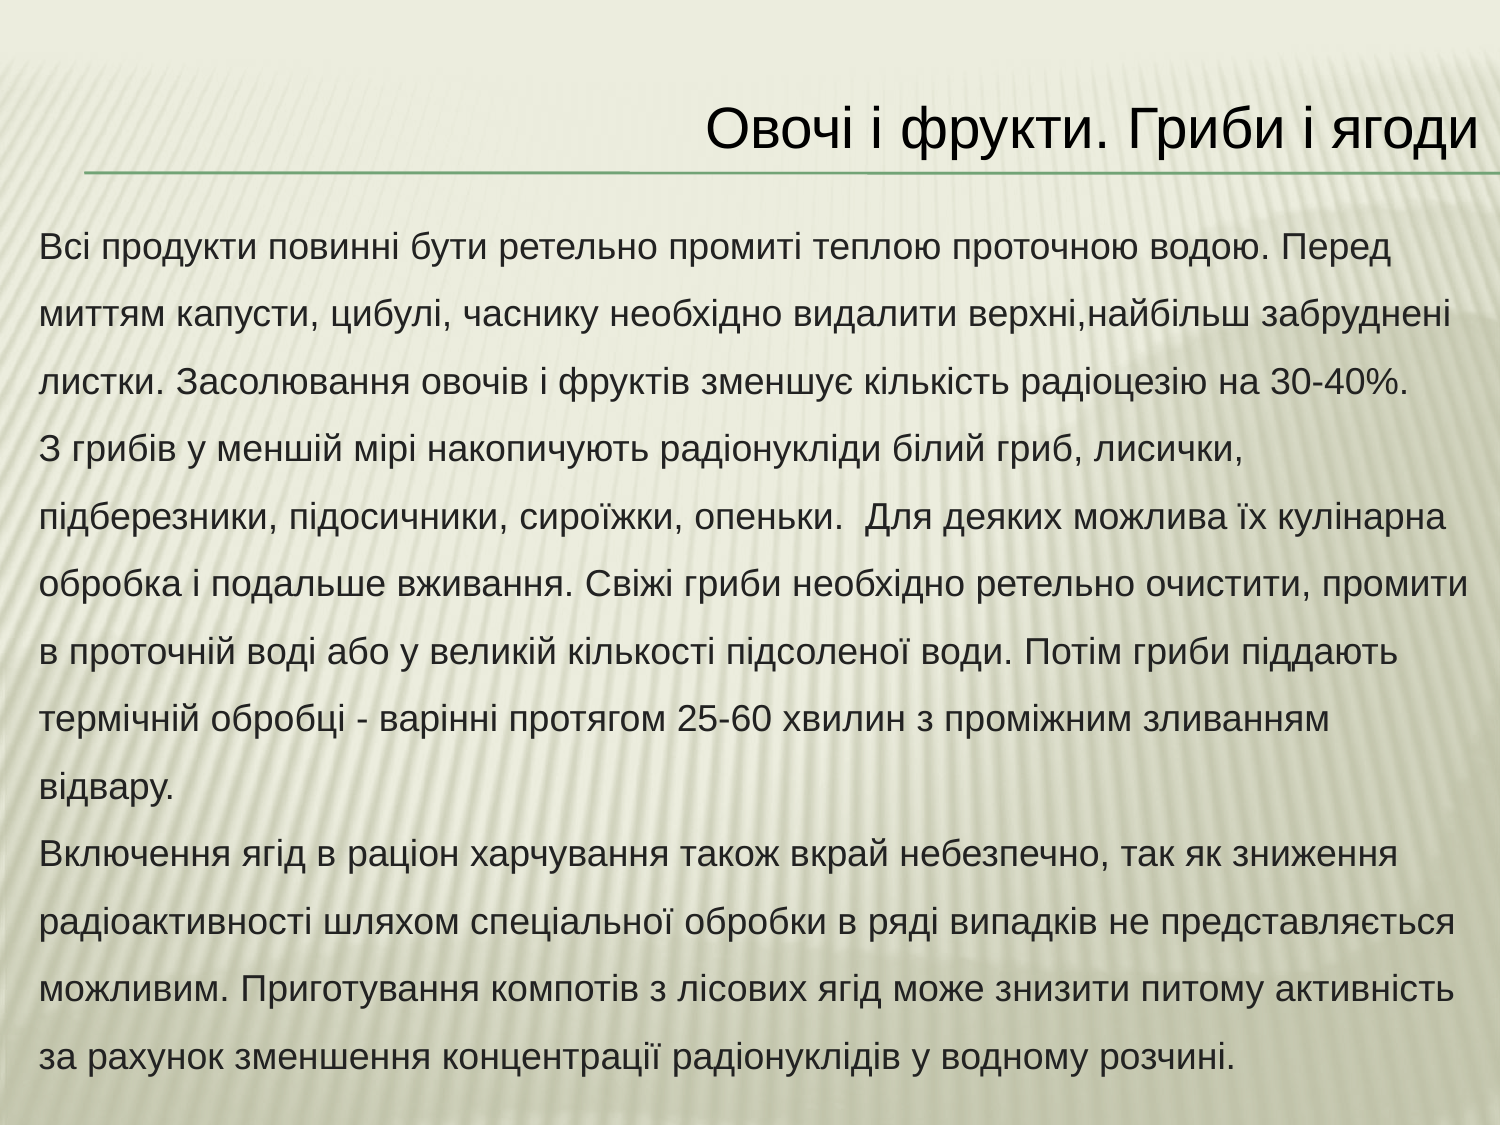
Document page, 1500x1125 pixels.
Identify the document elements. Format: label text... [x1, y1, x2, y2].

text_box Овочі і фрукти. Гриби і ягоди [689, 82, 1496, 168]
text_box Всі продукти повинні бути ретельно промиті теплою проточною водою. Перед миттям капусти, цибулі, часнику необхідно видалити верхні,найбільш забруднені листки. Засолювання овочів і фруктів зменшує кількість радіоцезію на 30-40%. З грибів у меншій мірі накопичують радіонукліди білий гриб, лисички, підберезники, підосичники, сироїжки, опеньки. Для деяких можлива їх кулінарна обробка і подальше вживання. Свіжі гриби необхідно ретельно очистити, промити в проточній воді або у великій кількості підсоленої води. Потім гриби піддають термічній обробці - варінні протягом 25-60 хвилин з проміжним зливанням відвару. Включення ягід в раціон харчування також вкрай небезпечно, так як зниження радіоактивності шляхом спеціальної обробки в ряді випадків не представляється можливим. Приготування компотів з лісових ягід може знизити питому активність за рахунок зменшення концентрації радіонуклідів у водному розчині. [23, 191, 1489, 1085]
